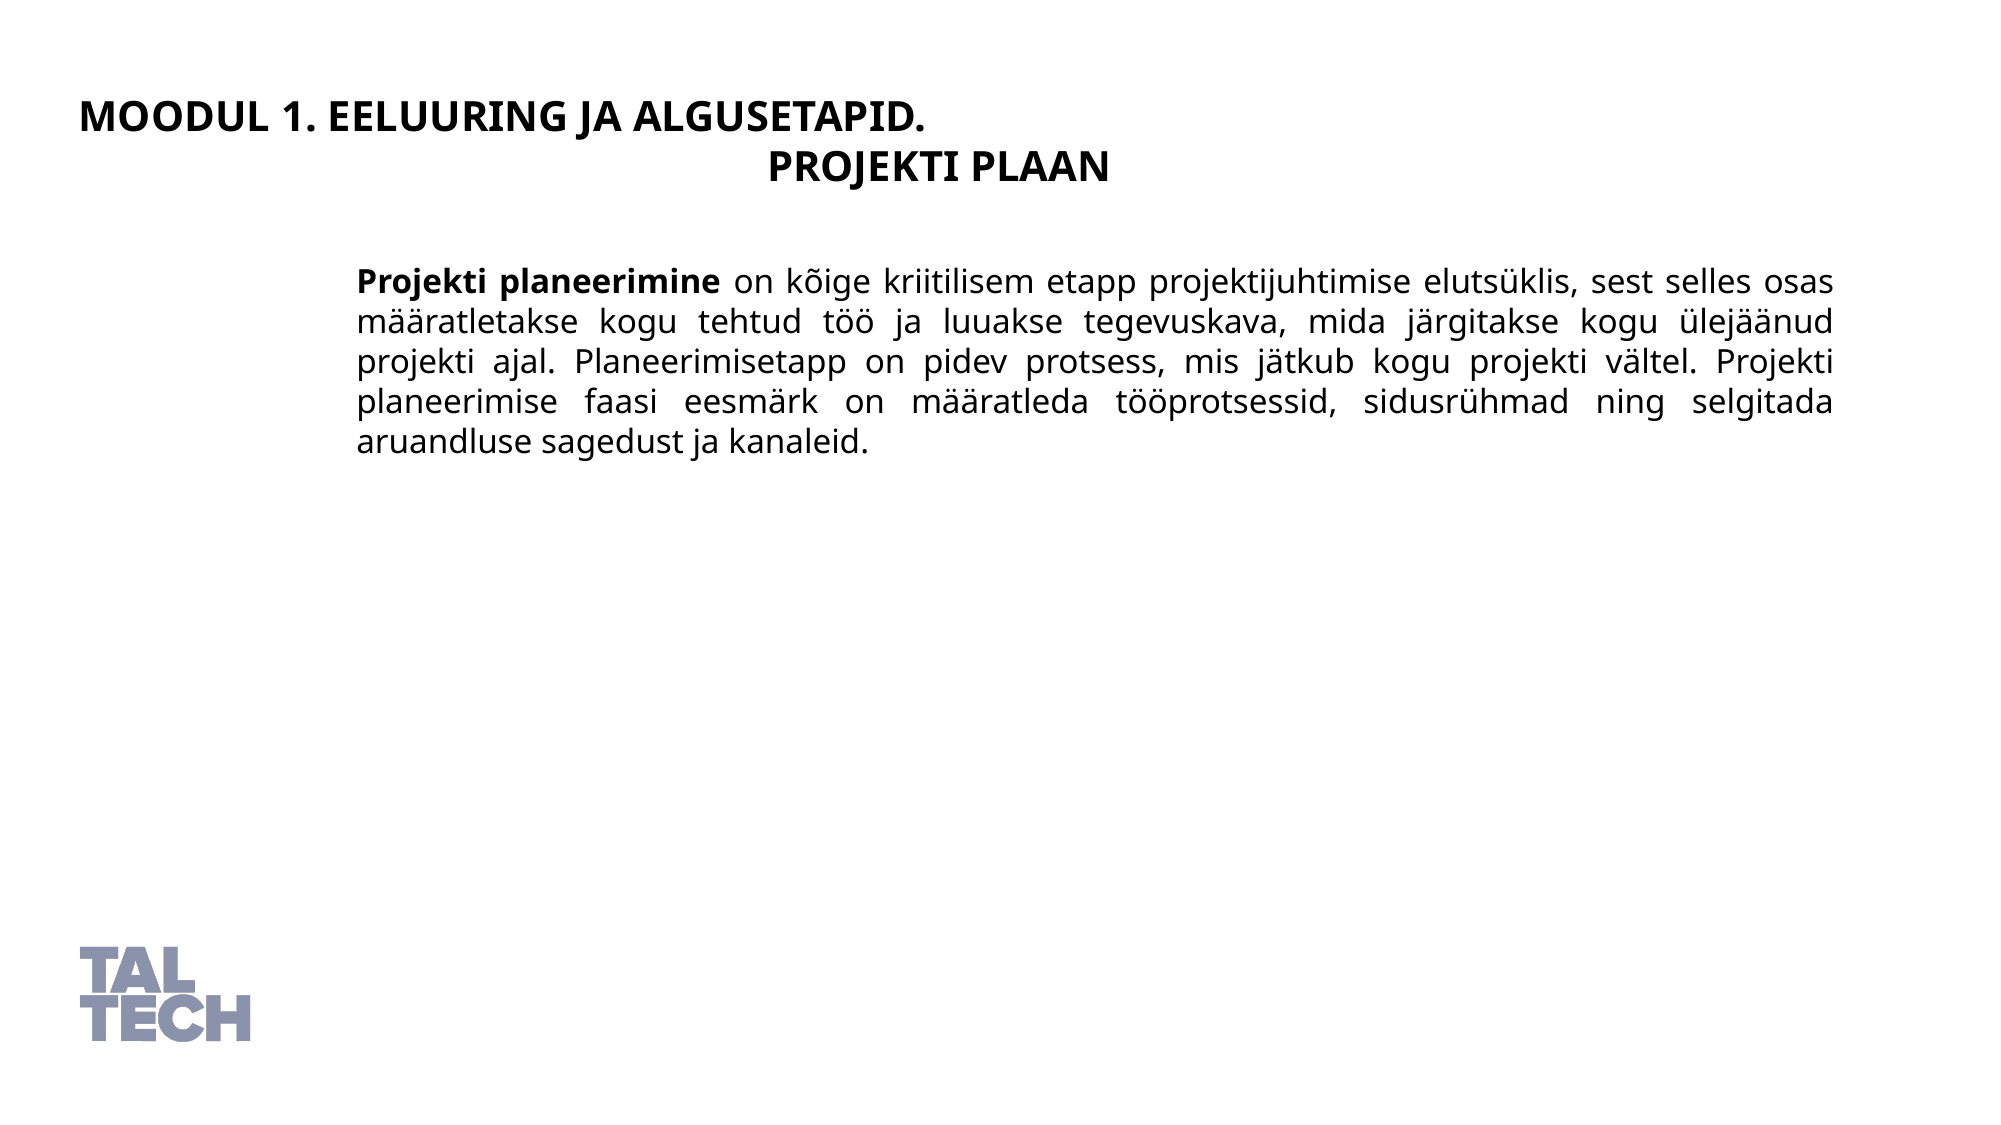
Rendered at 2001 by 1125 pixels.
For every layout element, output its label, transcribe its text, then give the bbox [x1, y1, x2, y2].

picture [75, 940, 254, 1047]
list Projekti planeerimine on kõige kriitilisem etapp projektijuhtimise elutsüklis, sest selles osas määratletakse kogu tehtud töö ja luuakse tegevuskava, mida järgitakse kogu ülejäänud projekti ajal. Planeerimisetapp on pidev protsess, mis jätkub kogu projekti vältel. Projekti planeerimise faasi eesmärk on määratleda tööprotsessid, sidusrühmad ning selgitada aruandluse sagedust ja kanaleid. [356, 260, 1837, 1041]
list Moodul 1. Eeluuring ja algusetapid. Projekti PLAAN [78, 90, 1801, 224]
